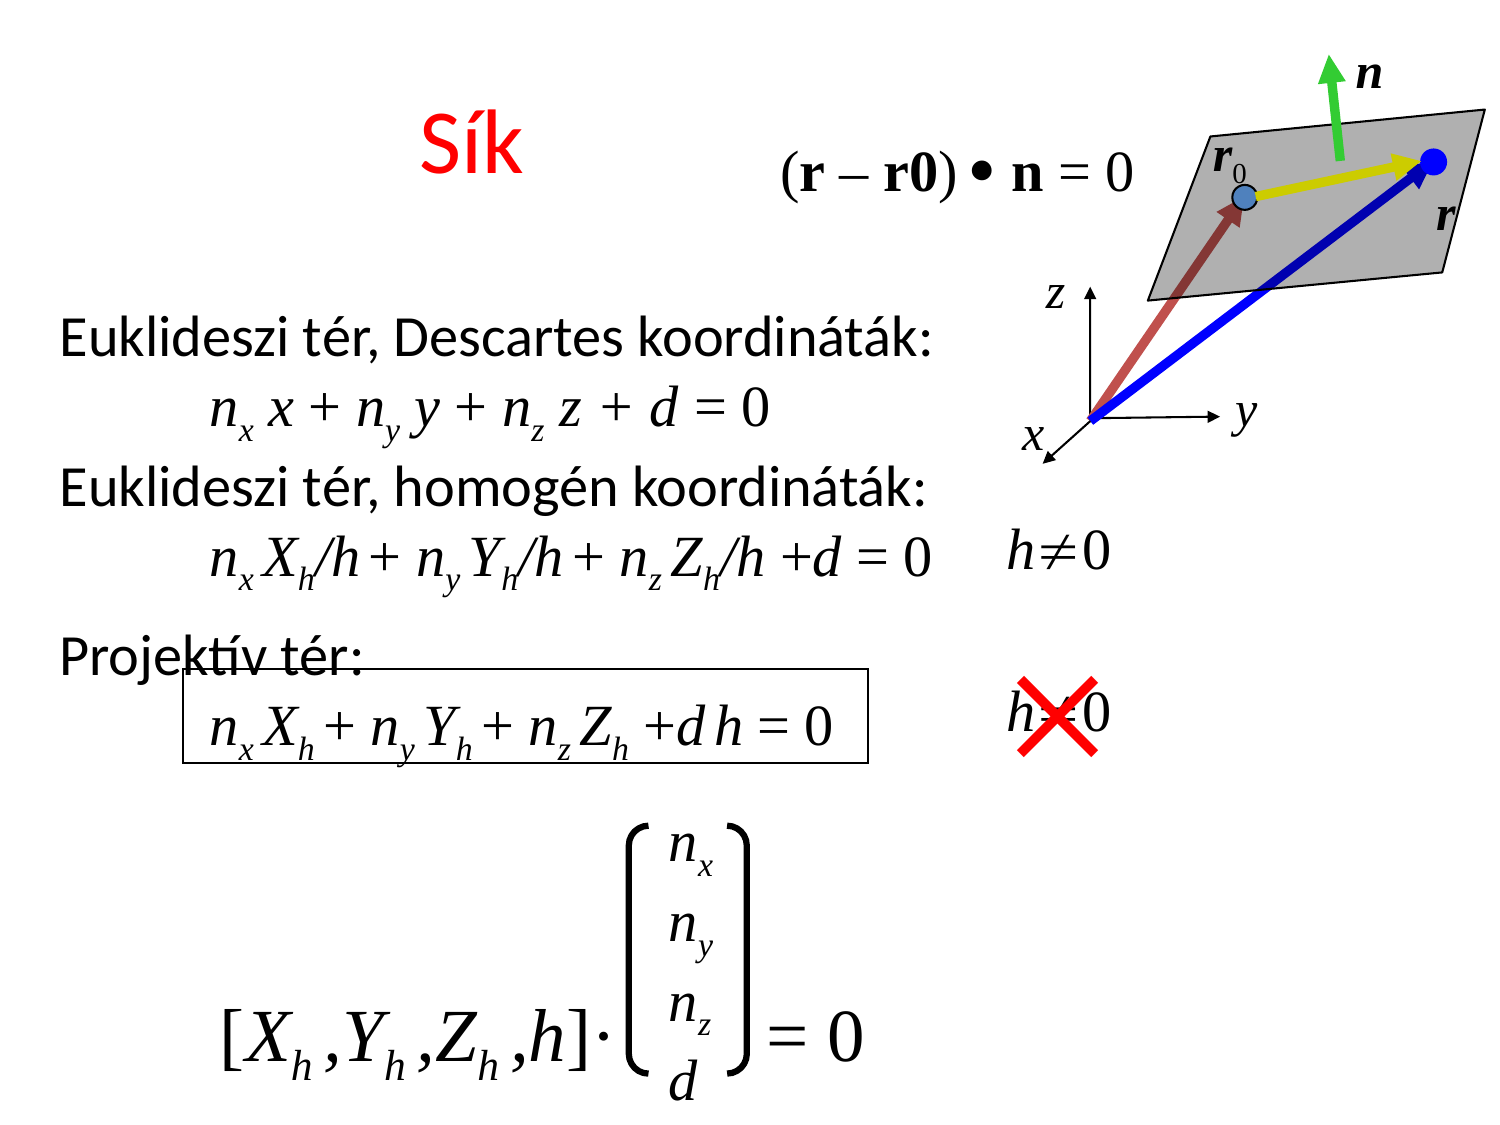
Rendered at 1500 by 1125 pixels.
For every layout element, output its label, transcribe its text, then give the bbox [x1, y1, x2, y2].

text_box [1421, 149, 1447, 172]
text_box y [1220, 369, 1273, 444]
text_box n [1340, 30, 1399, 106]
text_box [1095, 410, 1220, 424]
text_box r0 [1198, 113, 1262, 197]
text_box [1147, 162, 1449, 301]
text_box (r – r0)  n = 0 [765, 125, 1150, 211]
text_box r [1421, 172, 1471, 248]
text_box x [1007, 392, 1060, 468]
text_box [183, 668, 869, 764]
text_box [Xh ,Yh ,Zh ,h]· = 0 [729, 979, 899, 1097]
text_box [1232, 197, 1258, 210]
text_box [628, 825, 654, 1074]
text_box z [1031, 251, 1081, 326]
text_box [1262, 157, 1422, 196]
text_box × [986, 576, 1131, 832]
text_box h0 [991, 503, 1127, 576]
text_box [729, 825, 747, 1074]
text_box [1083, 286, 1097, 419]
text_box [1324, 54, 1341, 161]
text_box Euklideszi tér, Descartes koordináták: nx x + ny y + nz z + d = 0 Euklideszi tér, homogén koordináták: nx Xh/h + ny Yh/h + nz Zh/h +d = 0 Projektív tér: nx Xh + ny Yh + nz Zh +d h = 0 [44, 290, 962, 845]
text_box nx ny nz d [654, 796, 729, 1120]
text_box [1262, 109, 1485, 194]
text_box [Xh ,Yh ,Zh ,h]· = 0 [205, 979, 654, 1097]
title Sík [112, 42, 833, 231]
